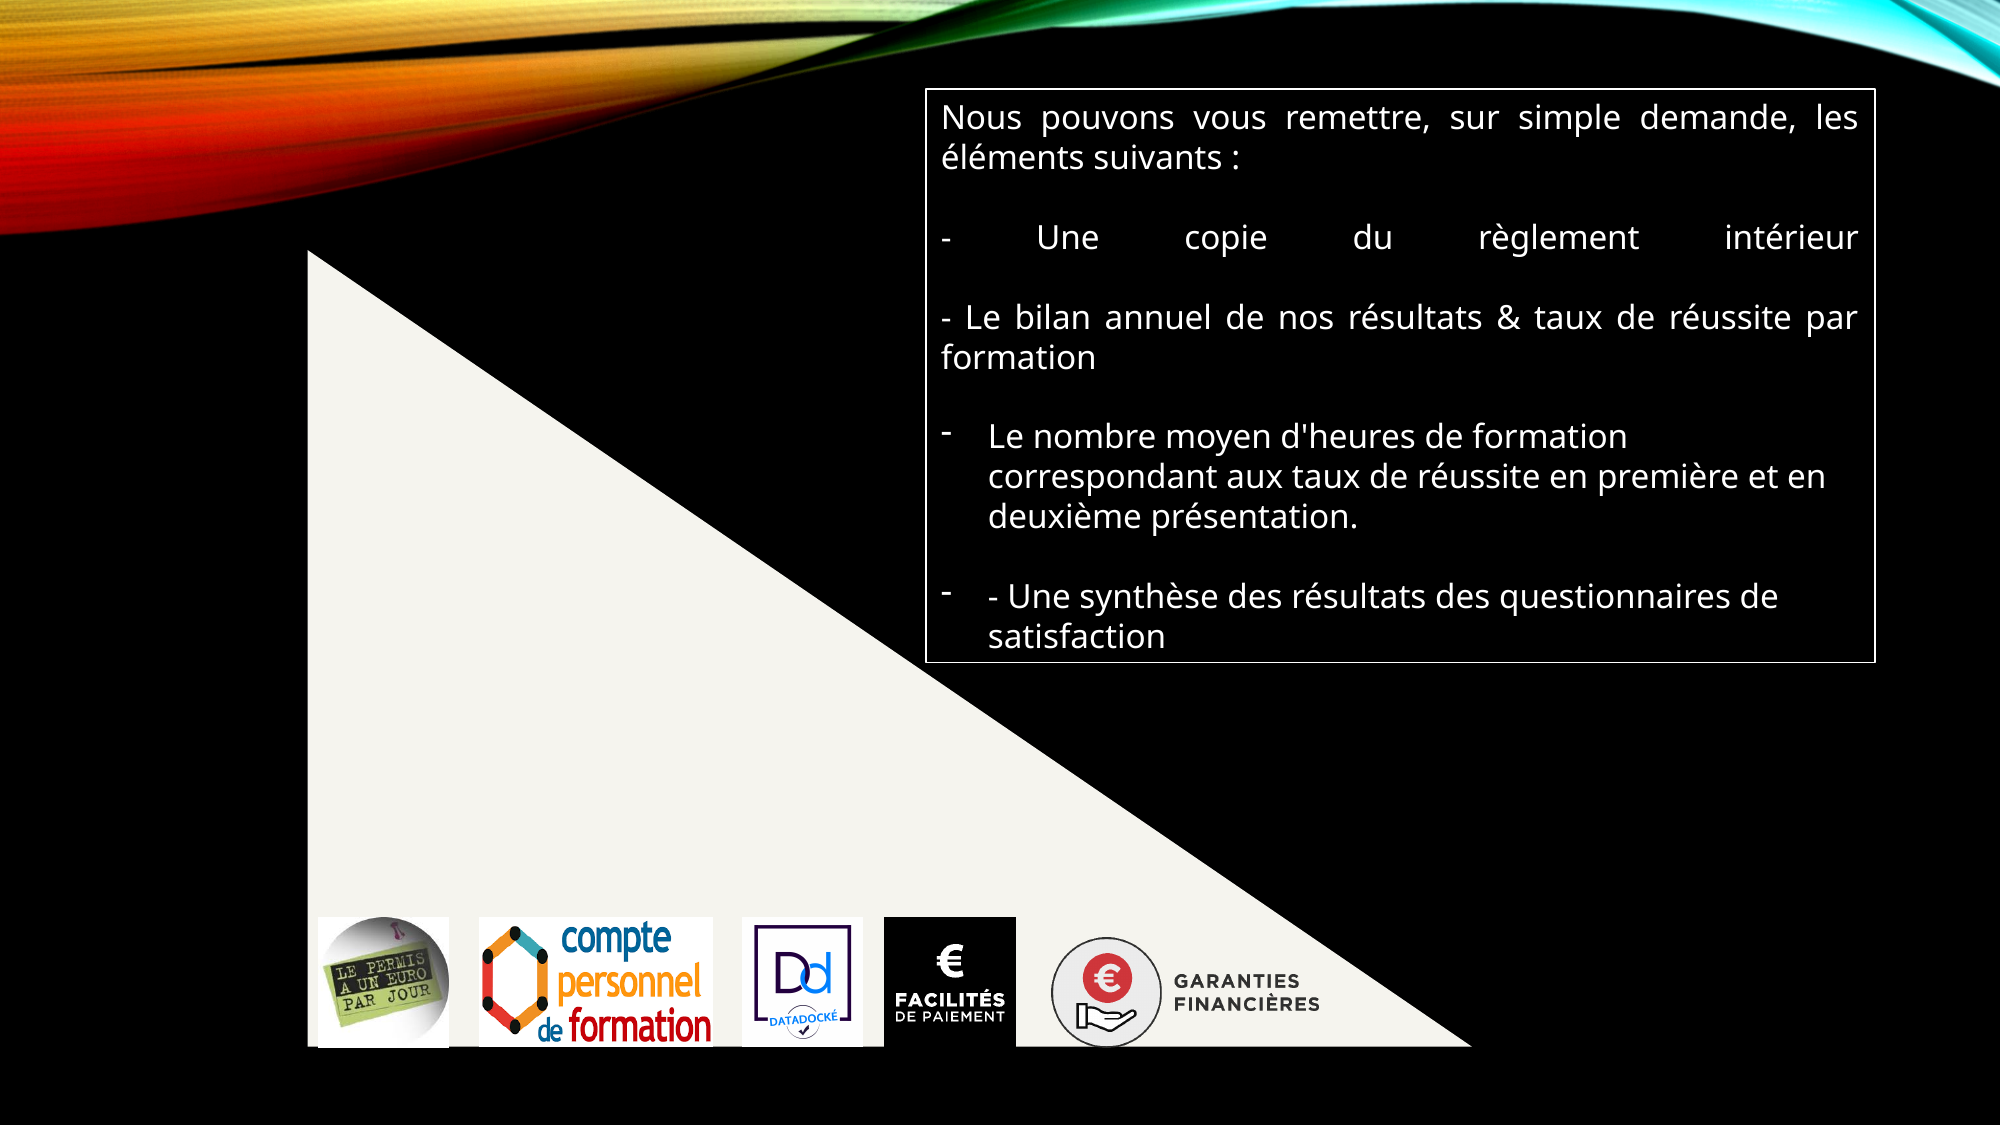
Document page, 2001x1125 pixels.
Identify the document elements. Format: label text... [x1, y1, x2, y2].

picture [1051, 937, 1319, 1049]
text_box [306, 249, 1314, 1048]
text_box Nous pouvons vous remettre, sur simple demande, les éléments suivants : - Une copie du règlement intérieur - Le bilan annuel de nos résultats & taux de réussite par formation Le nombre moyen d'heures de formation correspondant aux taux de réussite en première et en deuxième présentation. - Une synthèse des résultats des questionnaires de satisfaction [926, 88, 1876, 663]
picture [0, 0, 2000, 237]
picture [479, 916, 713, 1047]
text_box [1319, 940, 1473, 1048]
picture [317, 917, 450, 1049]
picture [742, 916, 864, 1047]
picture [884, 916, 1016, 1049]
